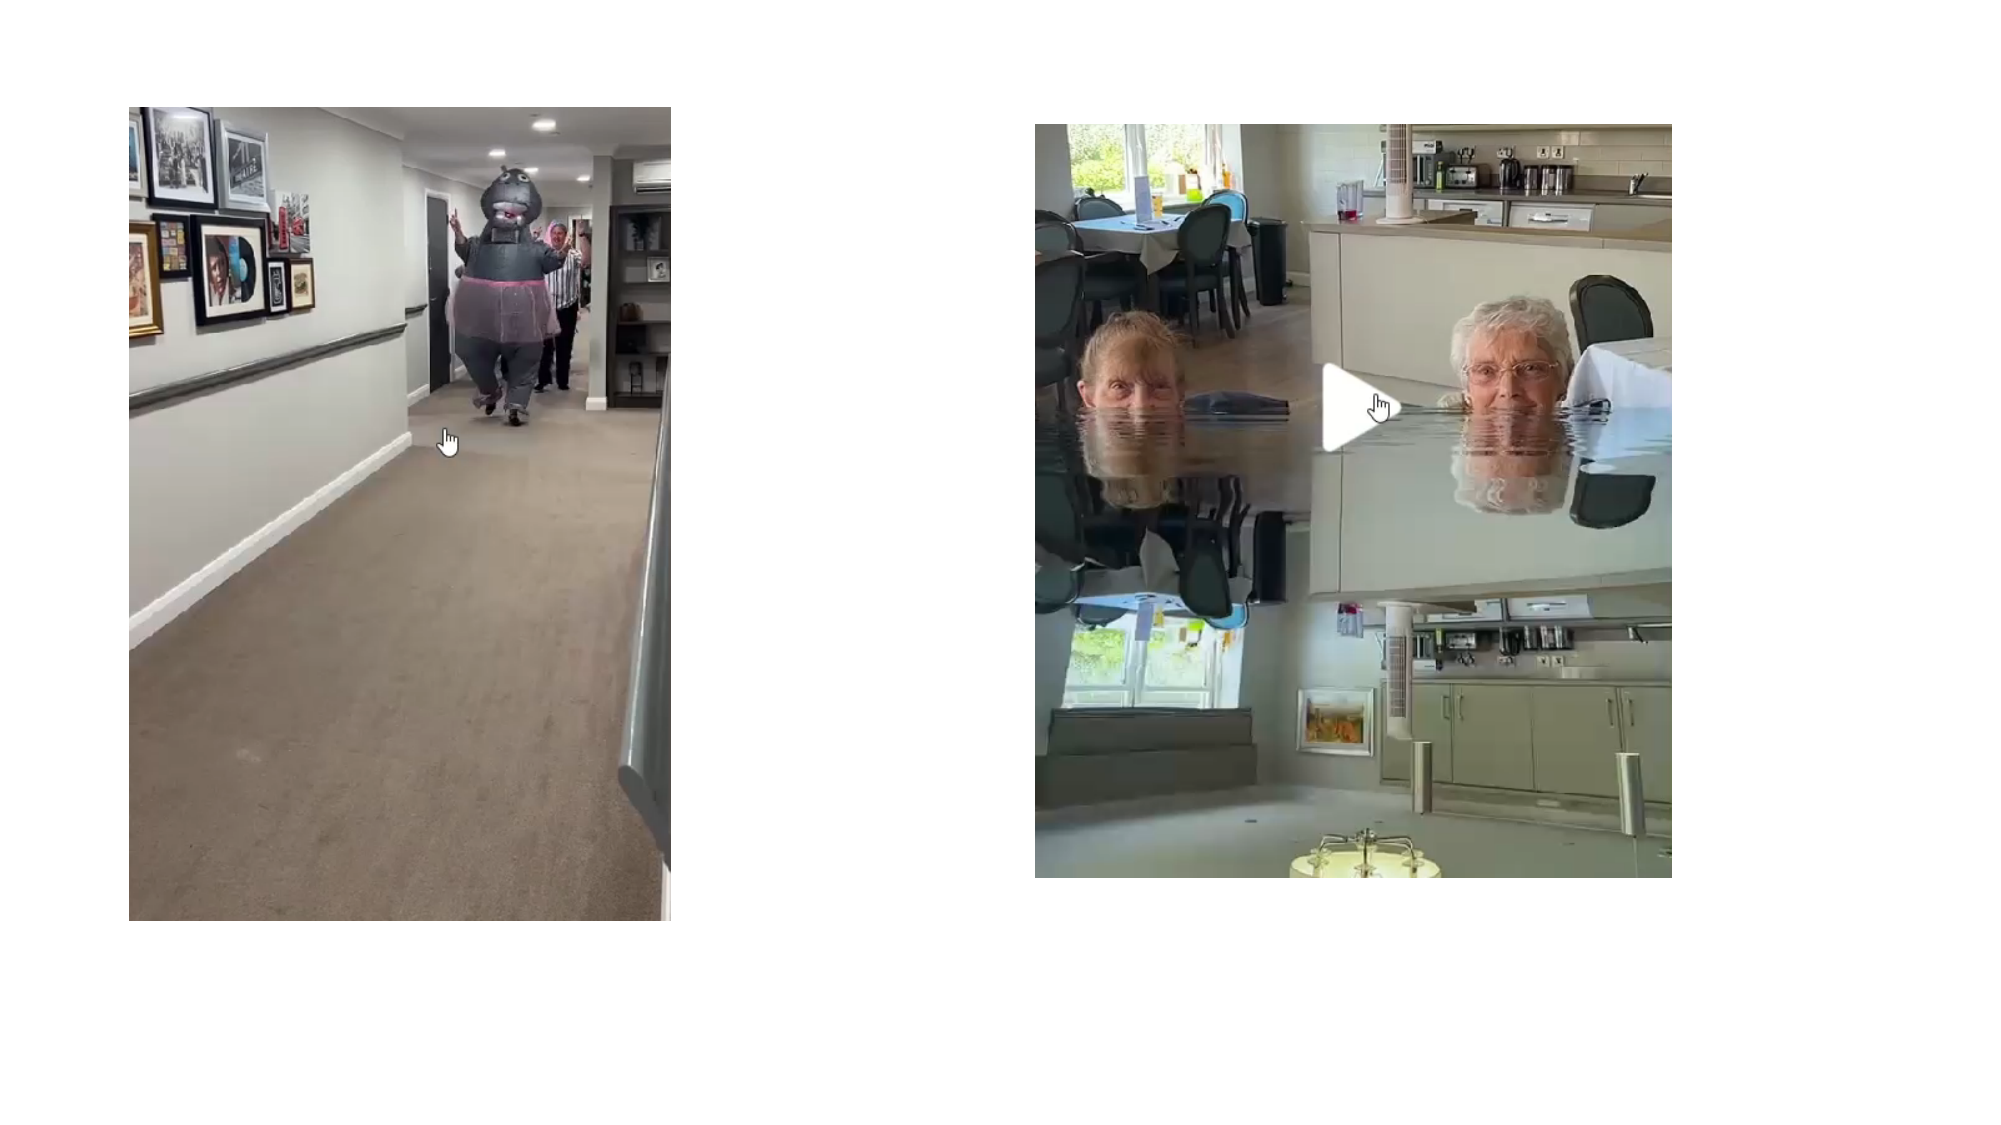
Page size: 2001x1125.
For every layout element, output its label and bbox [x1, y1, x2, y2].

text_box [1034, 123, 1672, 879]
text_box [128, 106, 672, 922]
